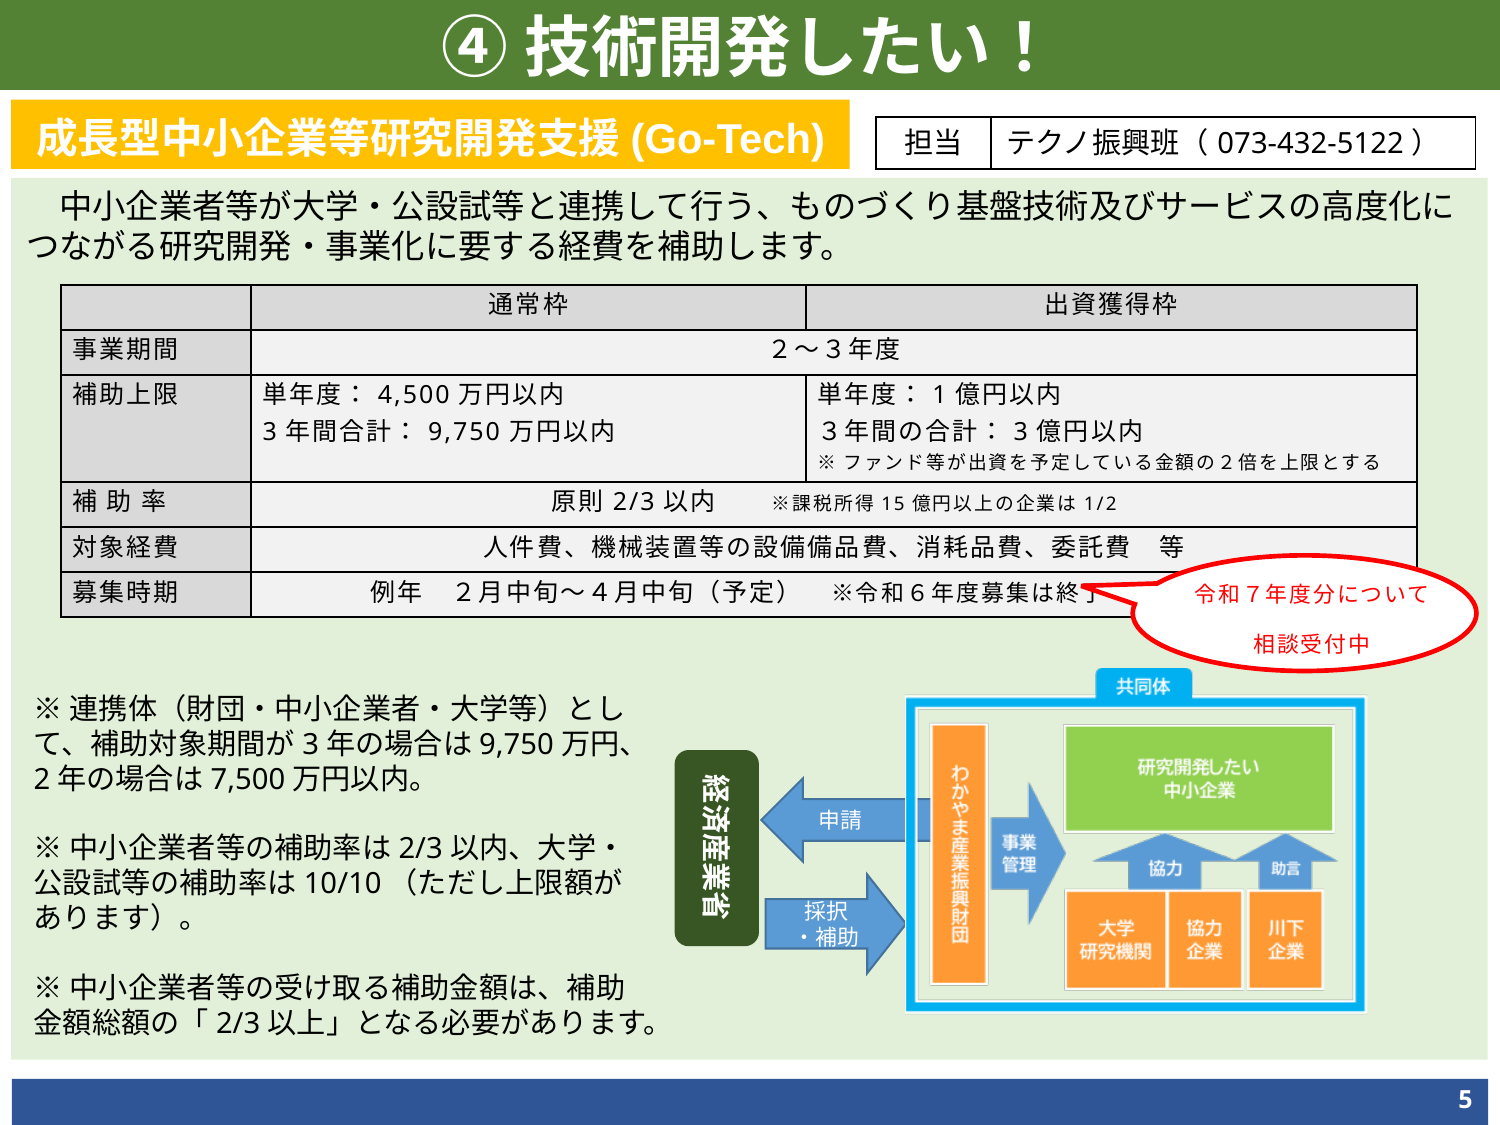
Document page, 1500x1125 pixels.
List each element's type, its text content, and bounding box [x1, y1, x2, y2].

table_cell 人件費、機械装置等の設備備品費、消耗品費、委託費 等 [252, 528, 1416, 571]
table_header テクノ振興班（073-432-5122） [992, 118, 1475, 168]
table_header 出資獲得枠 [807, 286, 1416, 329]
picture [915, 707, 1356, 1002]
table_cell 募集時期 [62, 573, 250, 616]
table_cell 補 助 率 [62, 483, 250, 526]
picture [1117, 678, 1169, 694]
table_cell 対象経費 [62, 528, 250, 571]
text_box 中小企業者等が大学・公設試等と連携して行う、ものづくり基盤技術及びサービスの高度化につながる研究開発・事業化に要する経費を補助します。 [10, 177, 1489, 1061]
table_cell 補助上限 [62, 376, 250, 481]
text_box ④技術開発したい！ [0, 0, 1500, 91]
text_box ※連携体（財団・中小企業者・大学等）として、補助対象期間が3年の場合は9,750万円、2年の場合は7,500万円以内。 ※中小企業者等の補助率は2/3以内、大学・公設試等の補助率は10/10（ただし上限額があります）。 ※中小企業者等の受け取る補助金額は、補助金額総額の「2/3以上」となる必要があります。 [18, 682, 664, 1047]
slide_number 5 [1416, 1071, 1488, 1125]
text_box 成長型中小企業等研究開発支援(Go-Tech) [10, 99, 851, 170]
table_cell 例年 ２月中旬～４月中旬（予定） ※令和６年度募集は終了 [252, 573, 1132, 616]
table_cell ２～３年度 [252, 331, 1416, 374]
table_cell 事業期間 [62, 331, 250, 374]
table_header 担当 [877, 118, 990, 168]
text_box 経済産業省 [674, 750, 759, 947]
table_header 通常枠 [252, 286, 805, 329]
table_header [62, 286, 250, 329]
table_cell 単年度：1億円以内 ３年間の合計：3億円以内 ※ファンド等が出資を予定している金額の２倍を上限とする [807, 376, 1416, 481]
table_cell 単年度：4,500万円以内 3年間合計：9,750万円以内 [252, 376, 805, 481]
table_cell 原則2/3以内 ※課税所得15億円以上の企業は1/2 [252, 483, 1416, 526]
text_box 申請 [759, 775, 905, 865]
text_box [1132, 547, 1477, 671]
text_box 採択 ・補助 [764, 871, 905, 977]
picture [905, 668, 1369, 1016]
